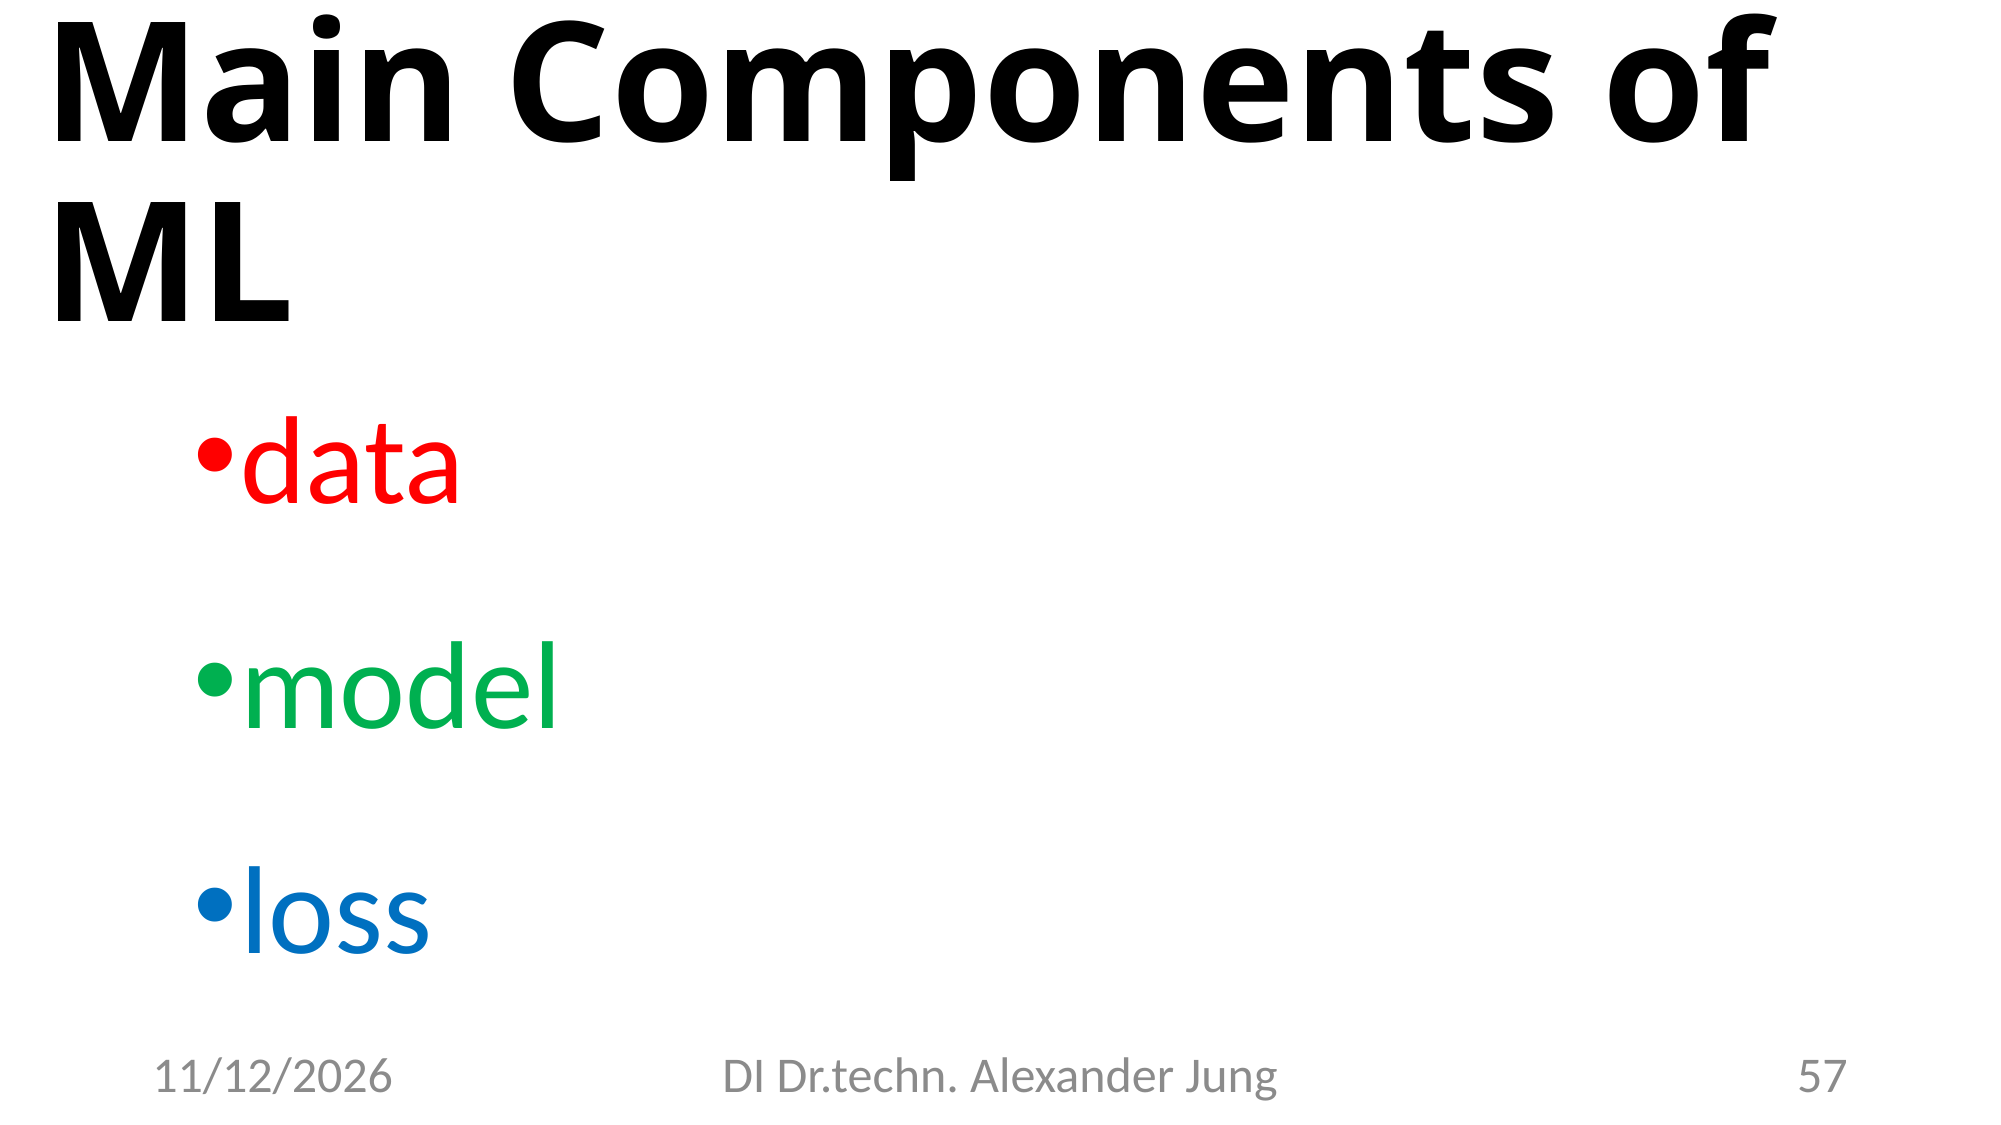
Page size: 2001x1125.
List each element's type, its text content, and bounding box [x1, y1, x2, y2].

slide_number 57 [1412, 1042, 1863, 1103]
text_box data model loss [178, 296, 606, 986]
footer DI Dr.techn. Alexander Jung [662, 1042, 1338, 1103]
title Main Components of ML [28, 59, 1972, 297]
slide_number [137, 1042, 588, 1103]
